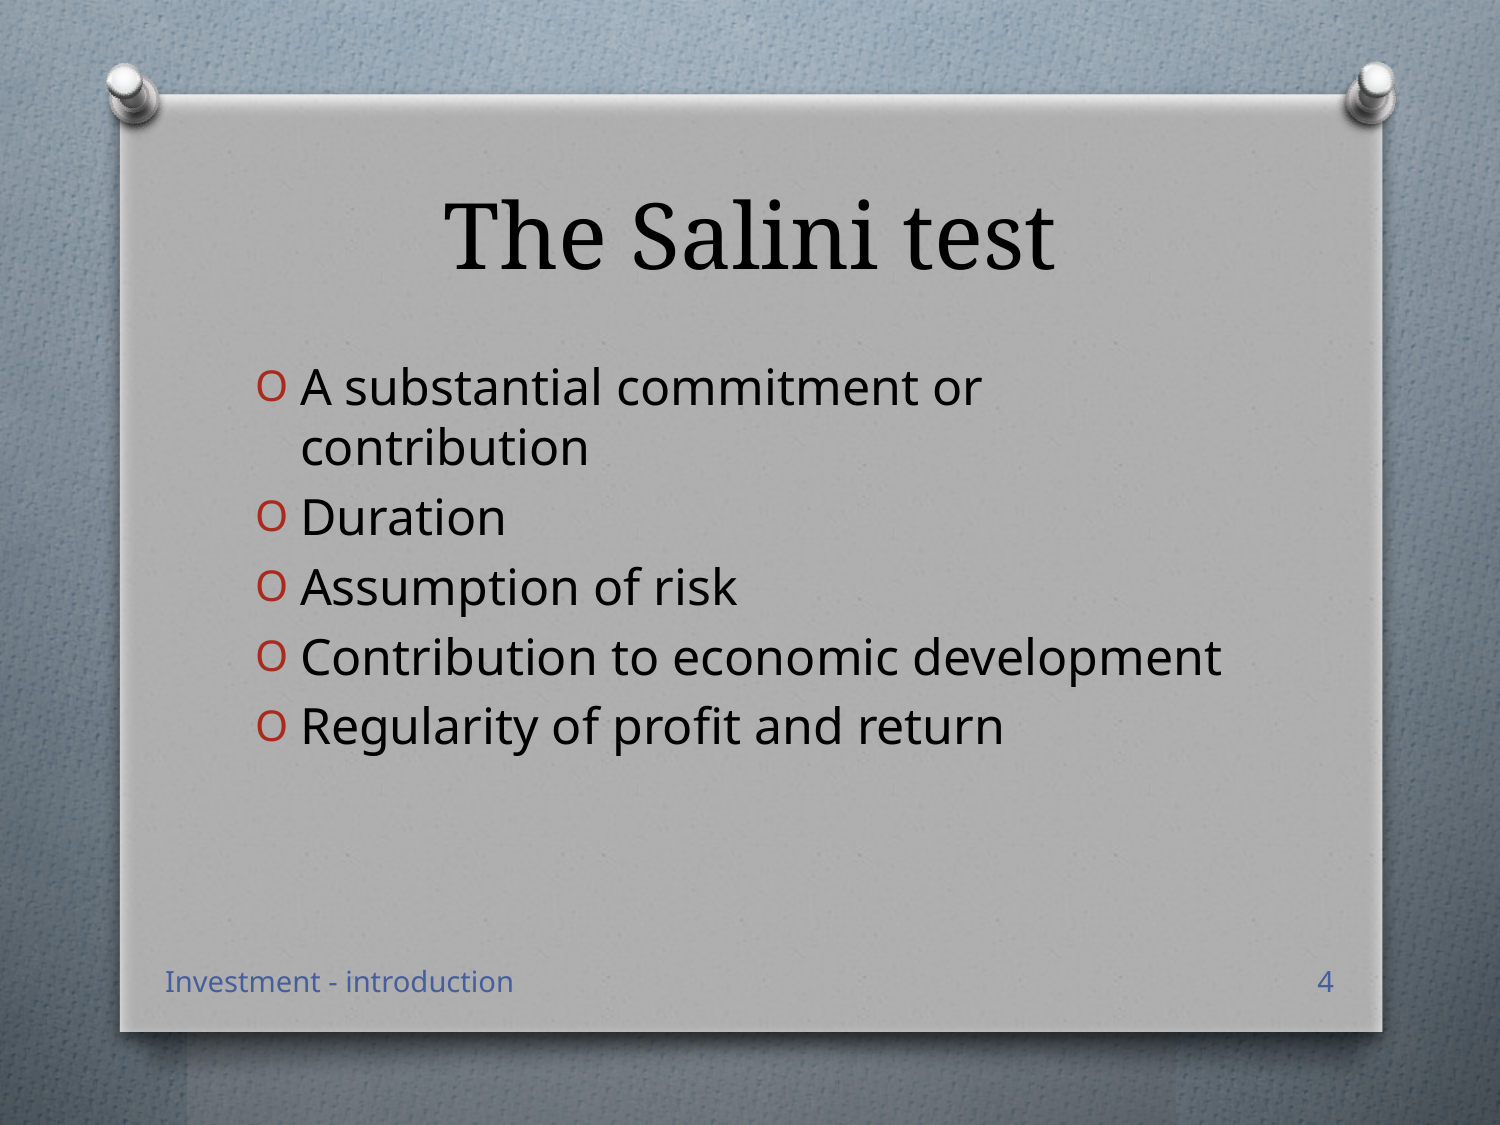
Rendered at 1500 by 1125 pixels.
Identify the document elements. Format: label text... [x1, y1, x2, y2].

title The Salini test [179, 134, 1323, 332]
picture [1317, 35, 1439, 156]
picture [75, 29, 198, 153]
list A substantial commitment or contribution Duration Assumption of risk Contribution to economic development Regularity of profit and return [240, 347, 1257, 939]
footer Investment - introduction [150, 952, 1059, 1013]
slide_number 4 [1258, 952, 1350, 1013]
